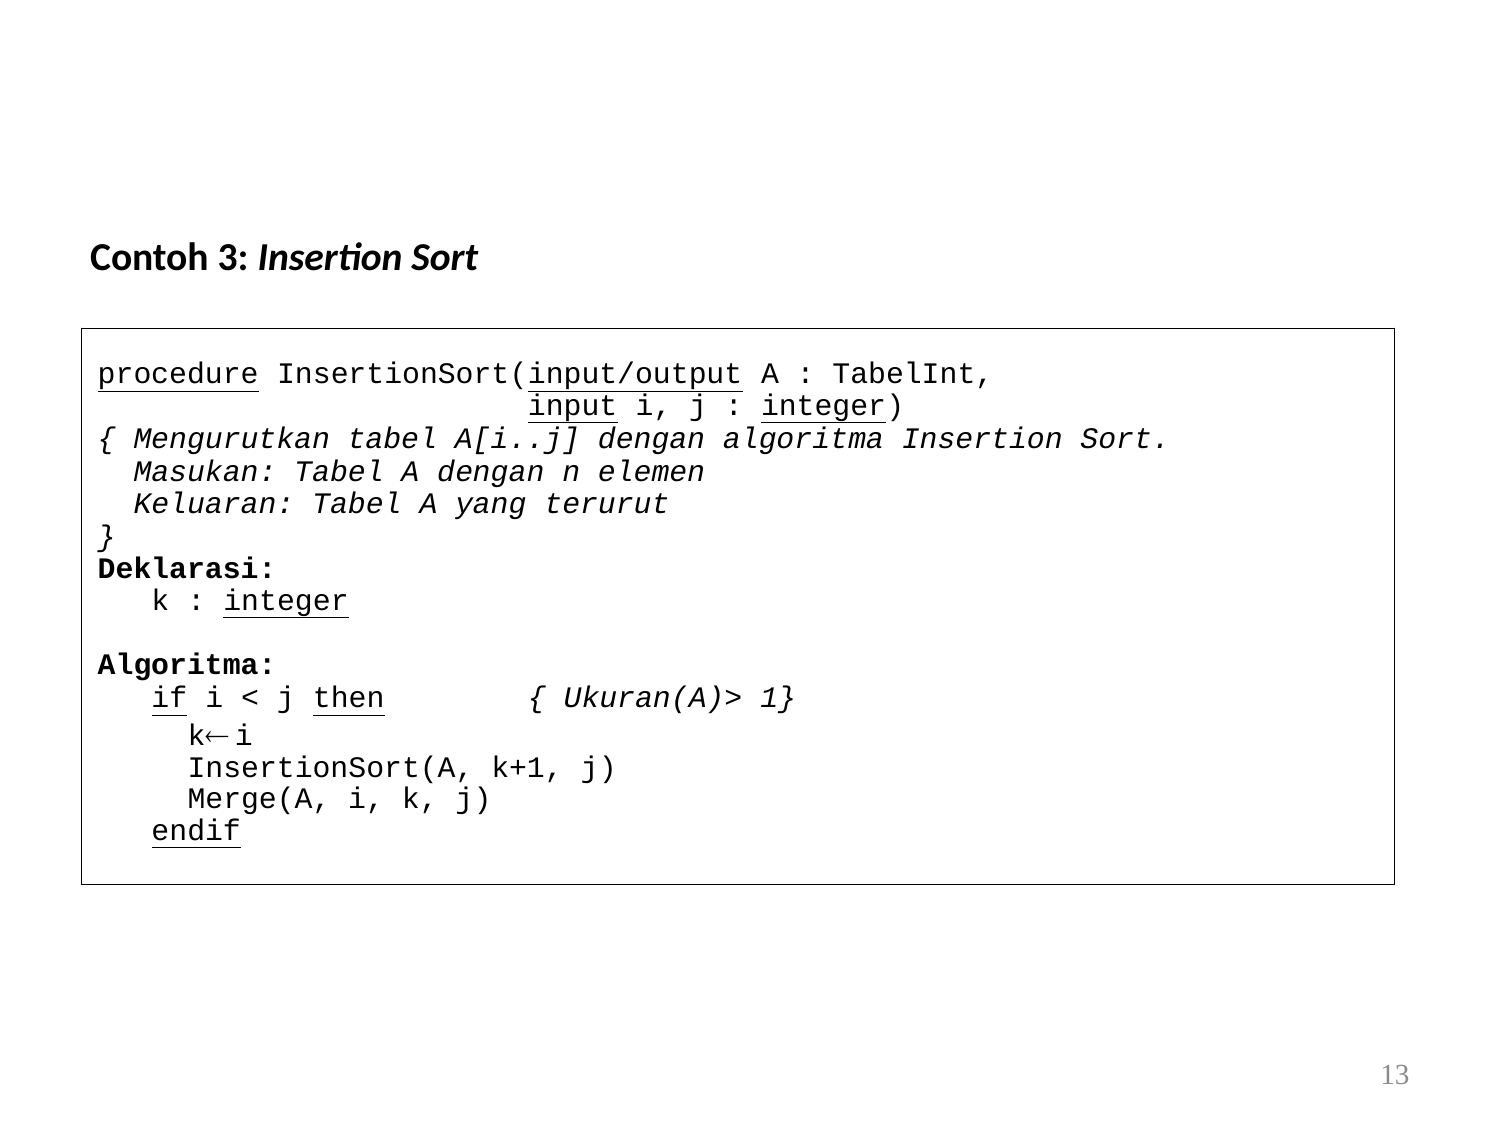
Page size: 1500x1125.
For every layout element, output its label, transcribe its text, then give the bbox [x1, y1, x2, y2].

slide_number 13 [1074, 1042, 1425, 1103]
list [64, 271, 1424, 1001]
title Contoh 3: Insertion Sort [75, 222, 1425, 271]
